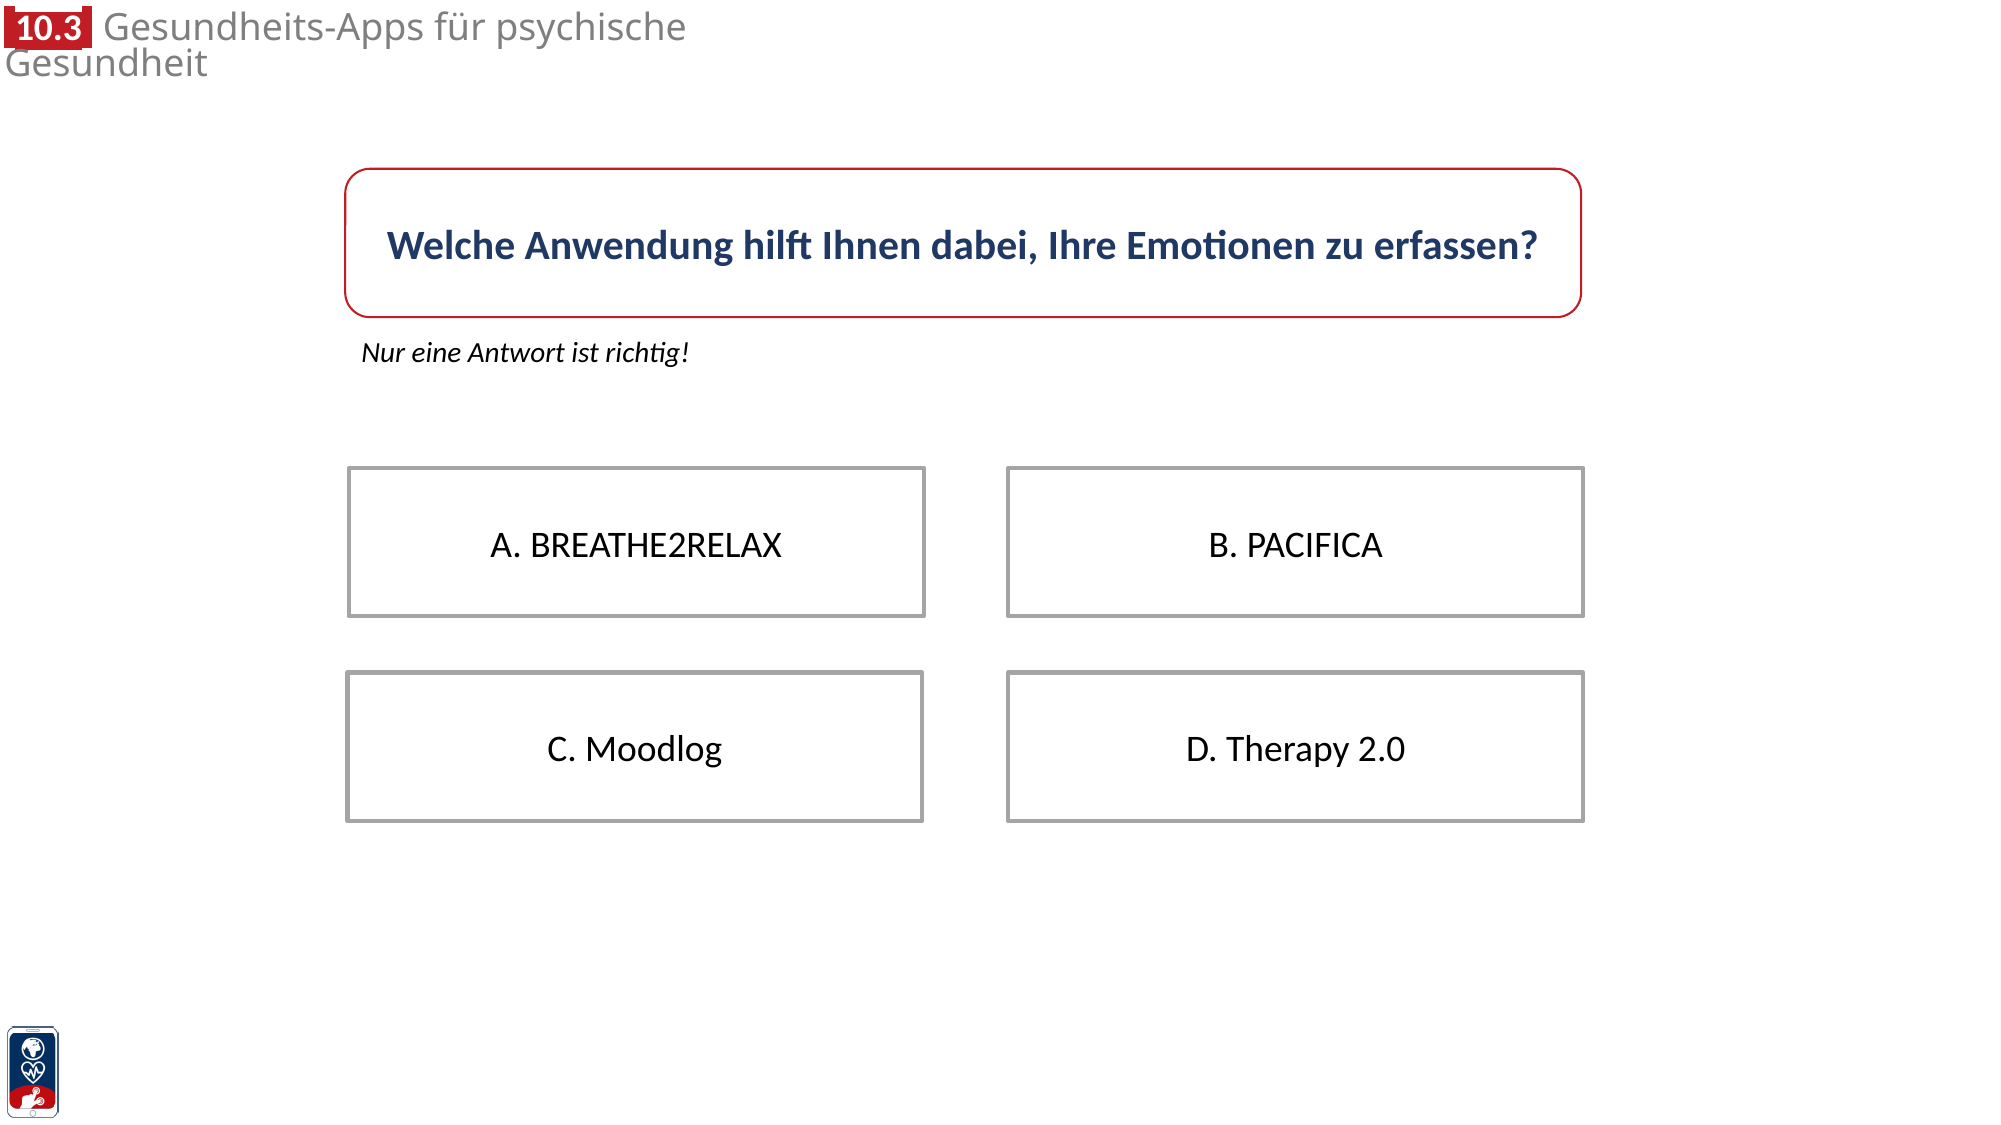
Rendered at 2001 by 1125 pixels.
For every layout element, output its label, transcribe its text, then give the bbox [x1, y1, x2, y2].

text_box Welche Anwendung hilft Ihnen dabei, Ihre Emotionen zu erfassen? [345, 168, 1582, 318]
text_box D. Therapy 2.0 [1006, 670, 1585, 823]
text_box B. PACIFICA [1006, 466, 1585, 618]
text_box C. Moodlog [345, 670, 924, 823]
text_box Nur eine Antwort ist richtig! [346, 325, 749, 376]
text_box A. BREATHE2RELAX [347, 466, 926, 618]
picture [7, 1026, 59, 1118]
